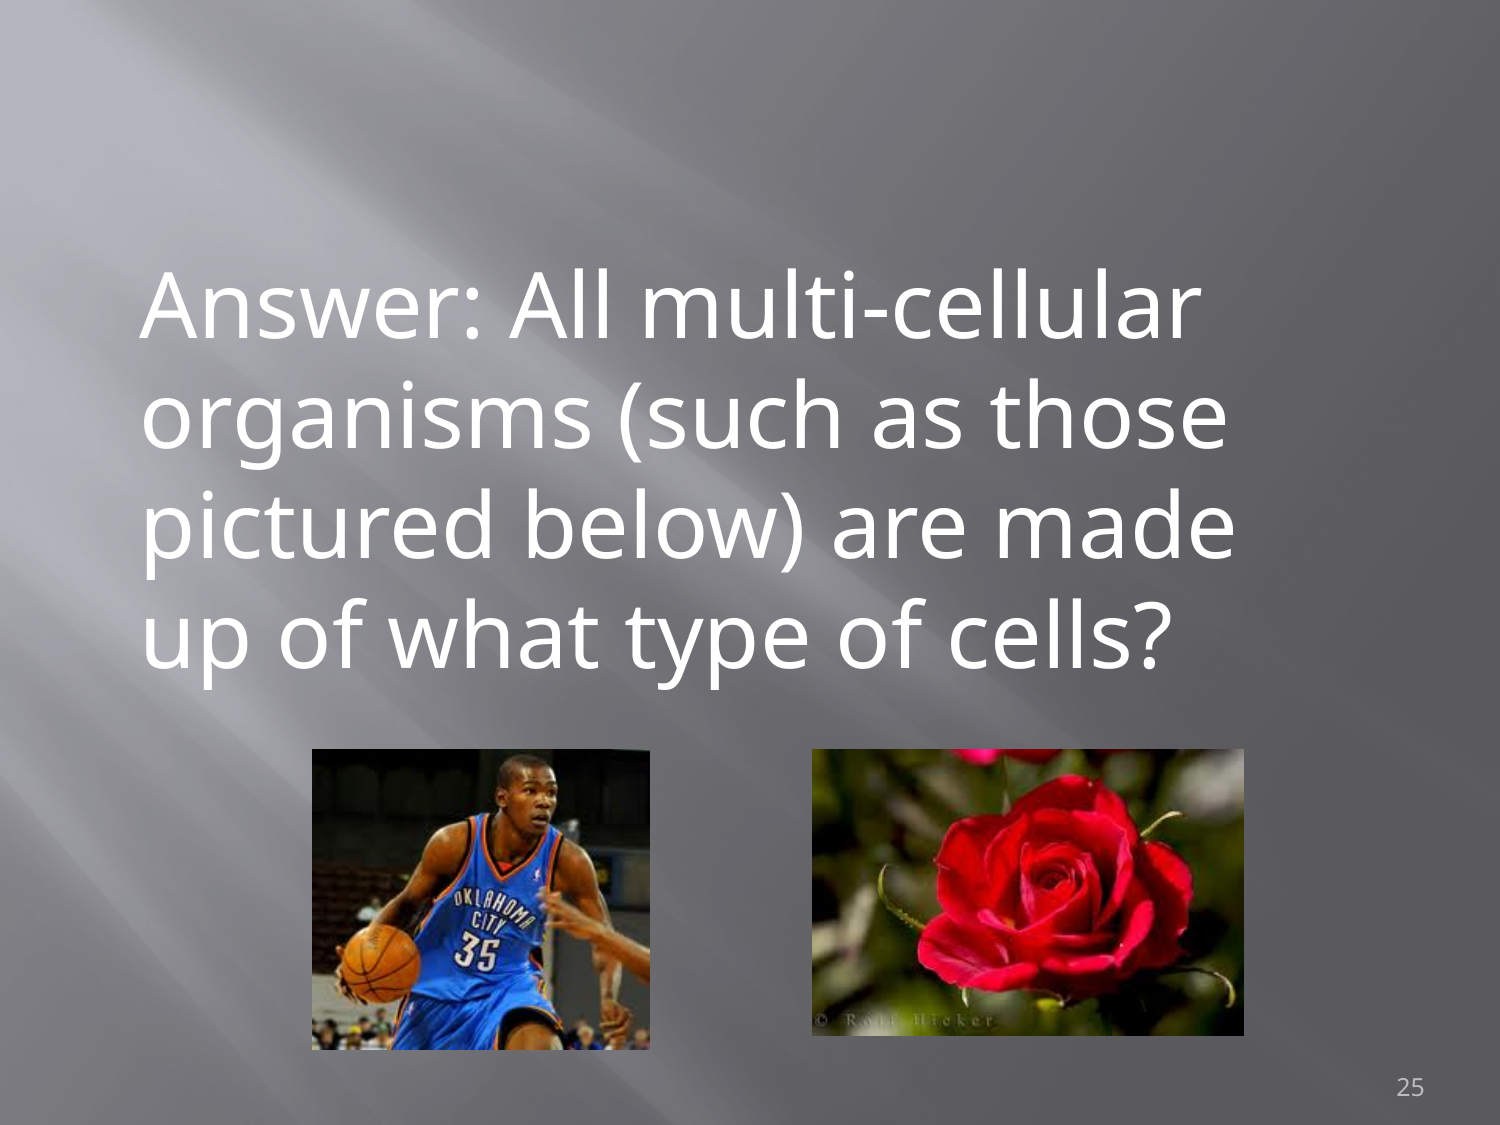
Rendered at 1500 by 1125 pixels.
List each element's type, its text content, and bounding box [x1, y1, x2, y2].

slide_number 25 [1299, 1052, 1425, 1113]
text_box Answer: All multi-cellular organisms (such as those pictured below) are made up of what type of cells? [124, 239, 1388, 695]
picture [812, 749, 1244, 1037]
picture [312, 749, 651, 1051]
